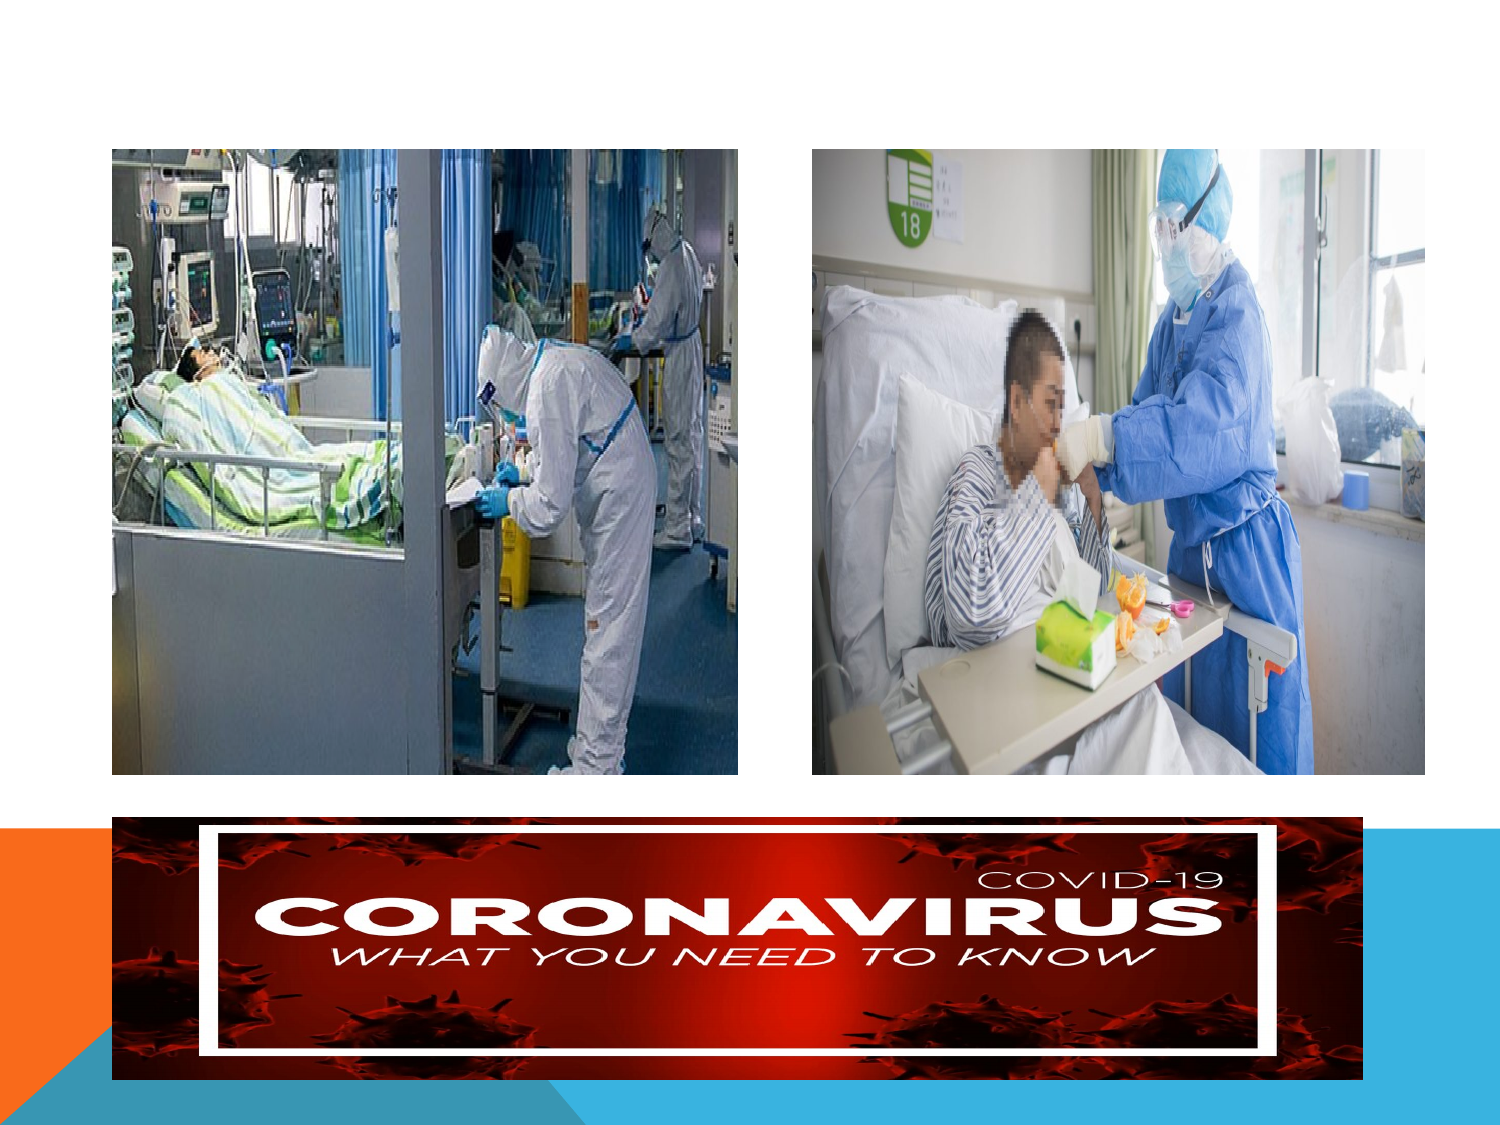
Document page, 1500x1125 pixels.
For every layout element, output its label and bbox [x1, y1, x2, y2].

picture [112, 817, 1363, 1081]
picture [112, 149, 738, 776]
picture [812, 149, 1426, 776]
